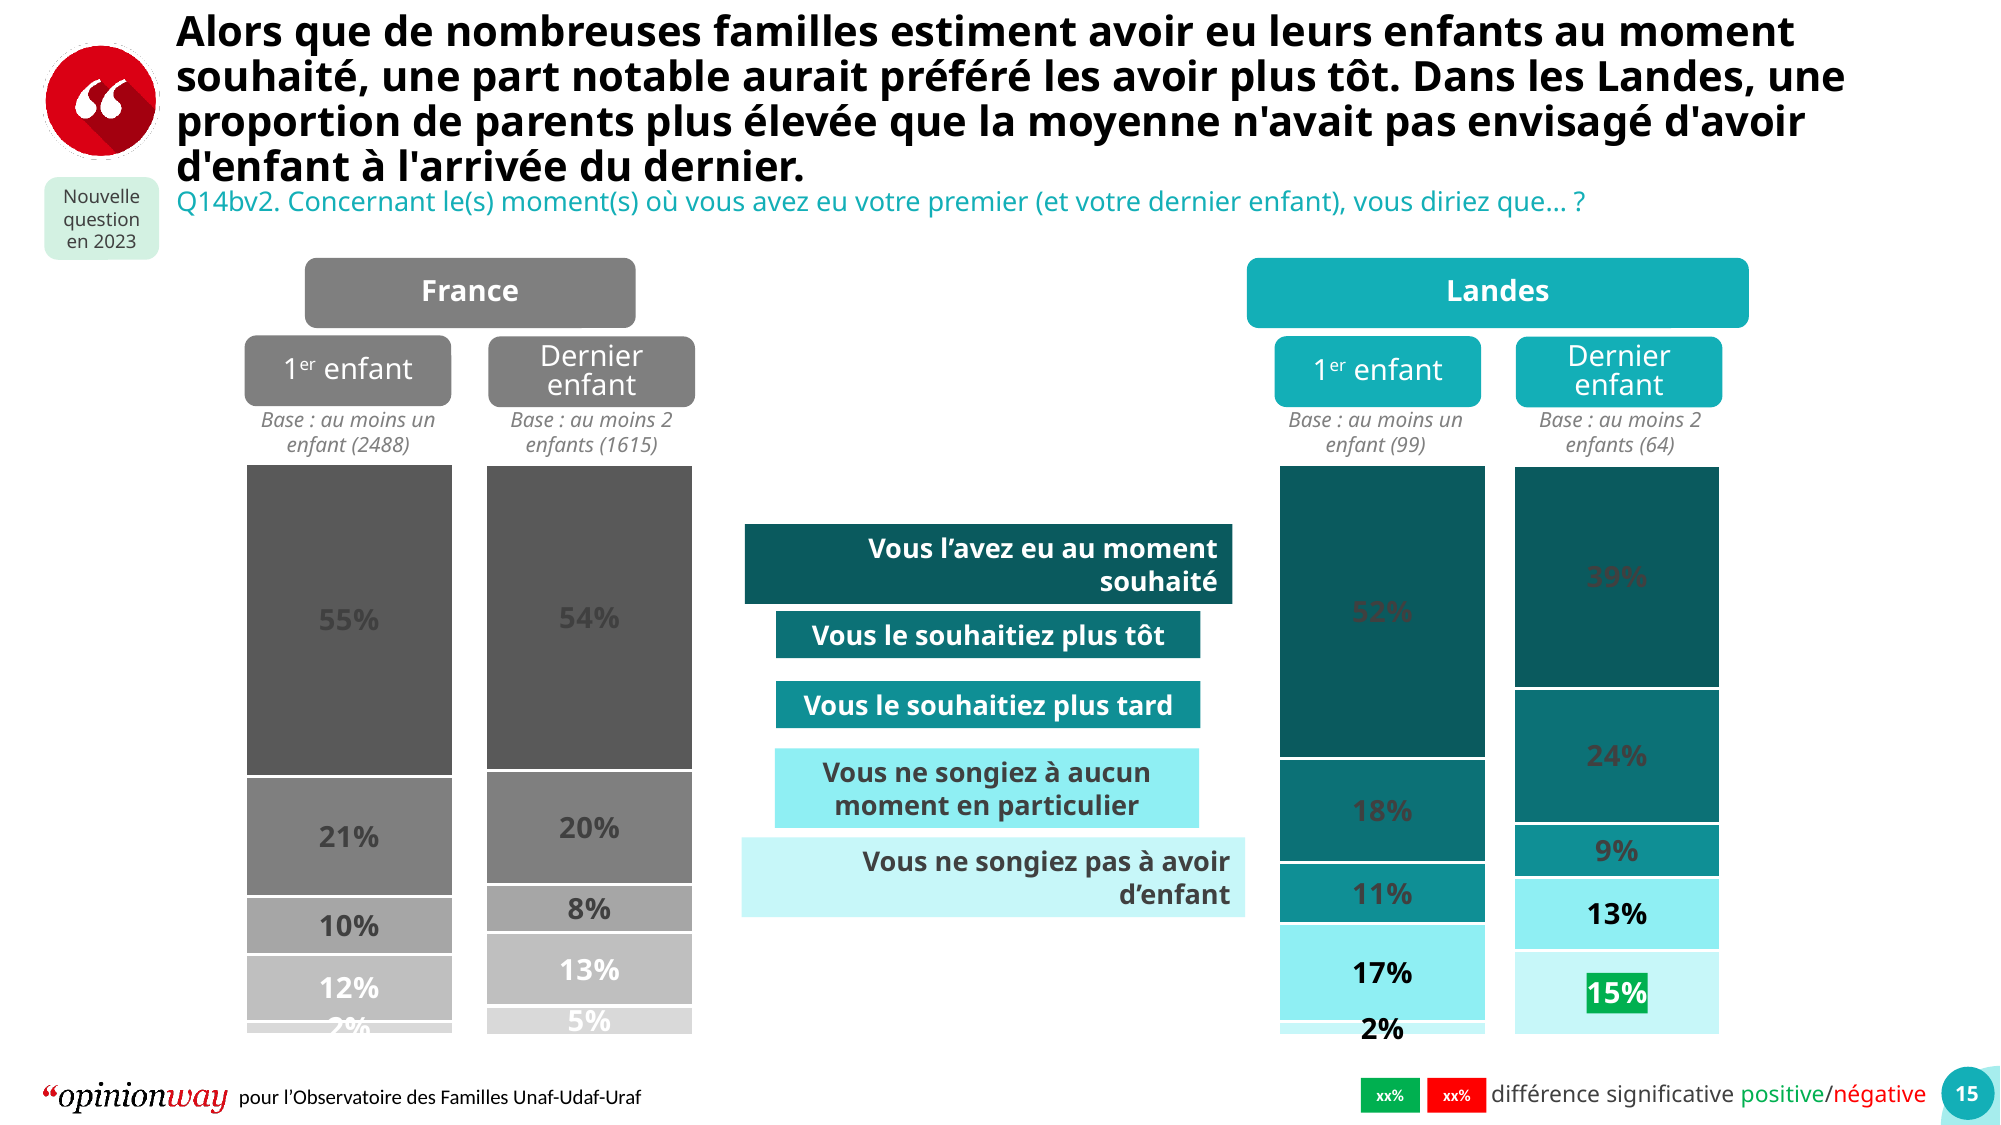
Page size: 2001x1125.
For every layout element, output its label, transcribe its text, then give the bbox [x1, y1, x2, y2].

picture [42, 1078, 228, 1116]
text_box 1er enfant [244, 335, 452, 399]
text_box Vous l’avez eu au moment souhaité [801, 524, 1173, 604]
chart [1173, 429, 1828, 1071]
text_box France [304, 257, 636, 329]
list Q14bv2. Concernant le(s) moment(s) où vous avez eu votre premier (et votre dernier enfant), vous diriez que… ? [170, 176, 1884, 252]
text_box Nouvelle question en 2023 [43, 176, 161, 261]
text_box Vous ne songiez à aucun moment en particulier [801, 748, 1173, 828]
text_box Landes [1246, 257, 1749, 329]
text_box Vous le souhaitiez plus tard [801, 681, 1173, 729]
text_box Dernier enfant [1515, 336, 1723, 399]
picture [41, 41, 160, 160]
text_box Vous le souhaitiez plus tôt [801, 611, 1173, 659]
text_box Base : au moins 2 enfants (64) [1493, 399, 1748, 430]
text_box Base : au moins un enfant (2488) [221, 399, 464, 428]
text_box Base : au moins un enfant (99) [1248, 399, 1493, 429]
list Alors que de nombreuses familles estiment avoir eu leurs enfants au moment souhaité, une part notable aurait préféré les avoir plus tôt. Dans les Landes, une proportion de parents plus élevée que la moyenne n'avait pas envisagé d'avoir d'enfant à l'arrivée du dernier. [170, 37, 1984, 164]
text_box 1er enfant [1274, 336, 1482, 399]
text_box Base : au moins 2 enfants (1615) [464, 399, 719, 429]
text_box Vous ne songiez pas à avoir d’enfant [801, 837, 1173, 918]
chart [140, 428, 801, 1070]
text_box Dernier enfant [488, 336, 696, 399]
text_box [1360, 1072, 1929, 1115]
